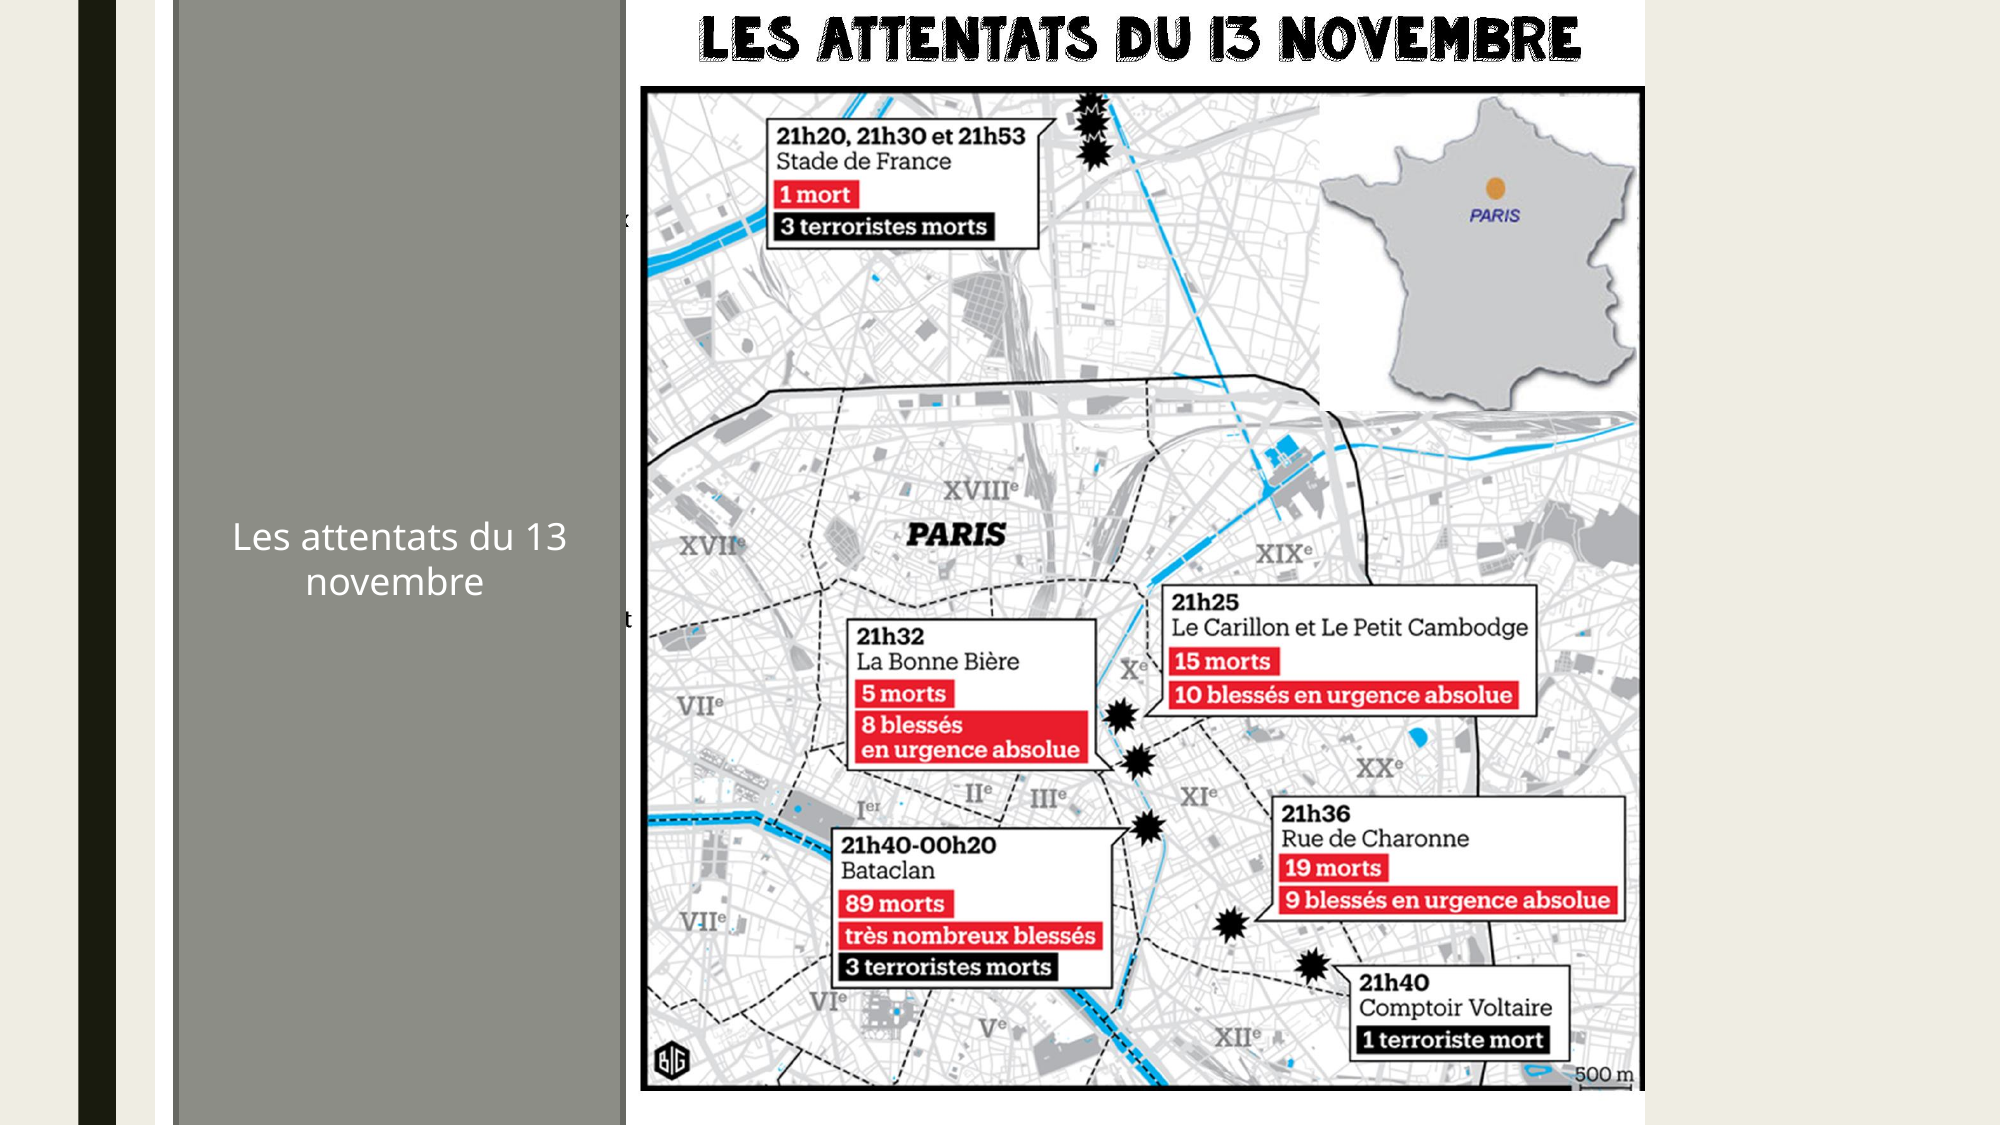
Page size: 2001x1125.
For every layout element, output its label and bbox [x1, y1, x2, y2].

list [155, 0, 1645, 1125]
